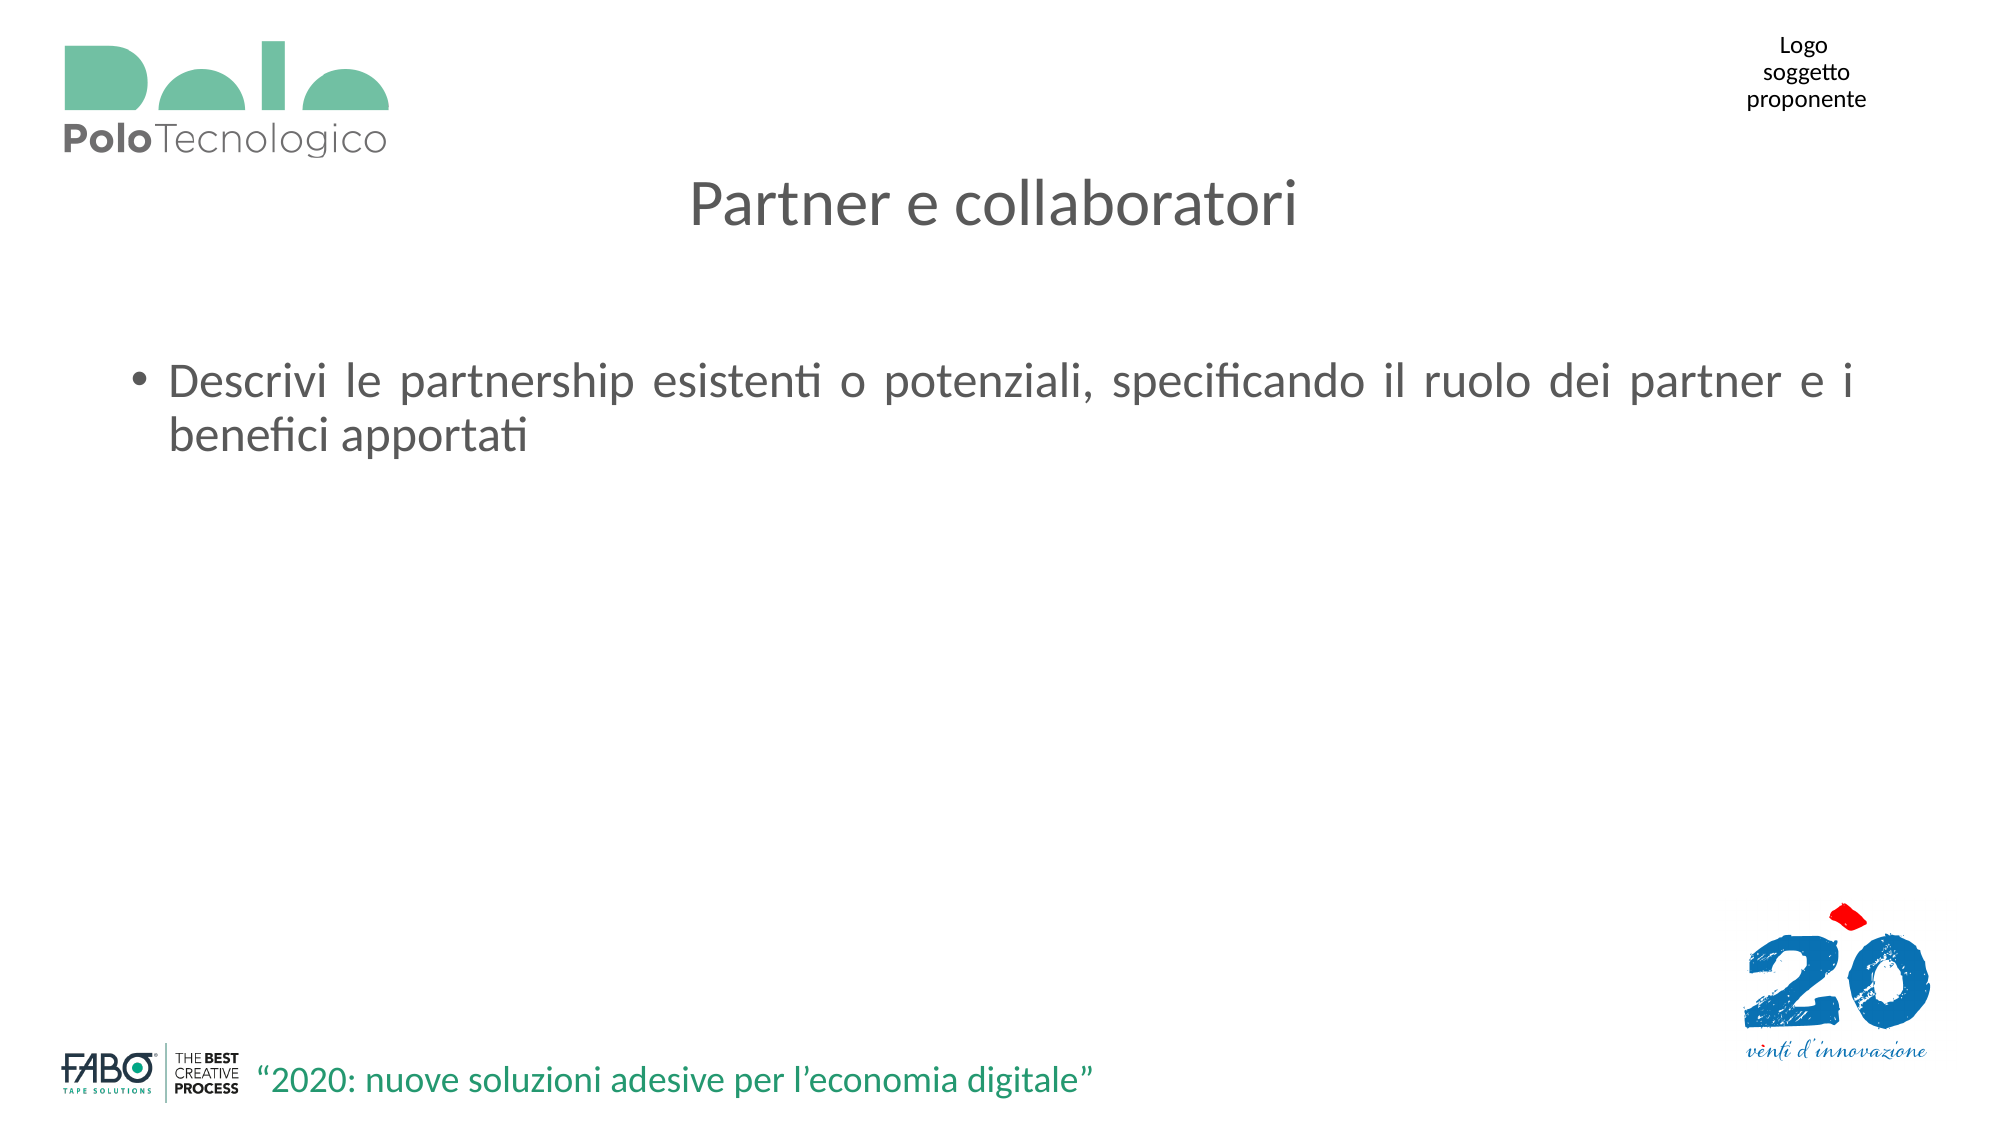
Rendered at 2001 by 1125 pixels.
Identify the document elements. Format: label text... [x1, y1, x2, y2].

picture [64, 41, 389, 158]
text_box Descrivi le partnership esistenti o potenziali, specificando il ruolo dei partner e i benefici apportati [115, 276, 1871, 946]
picture [60, 1042, 241, 1103]
text_box “2020: nuove soluzioni adesive per l’economia digitale” [240, 1030, 1248, 1108]
picture [1715, 897, 1957, 1071]
text_box Partner e collaboratori [74, 160, 1915, 259]
text_box Logo soggetto proponente [1700, 27, 1914, 121]
